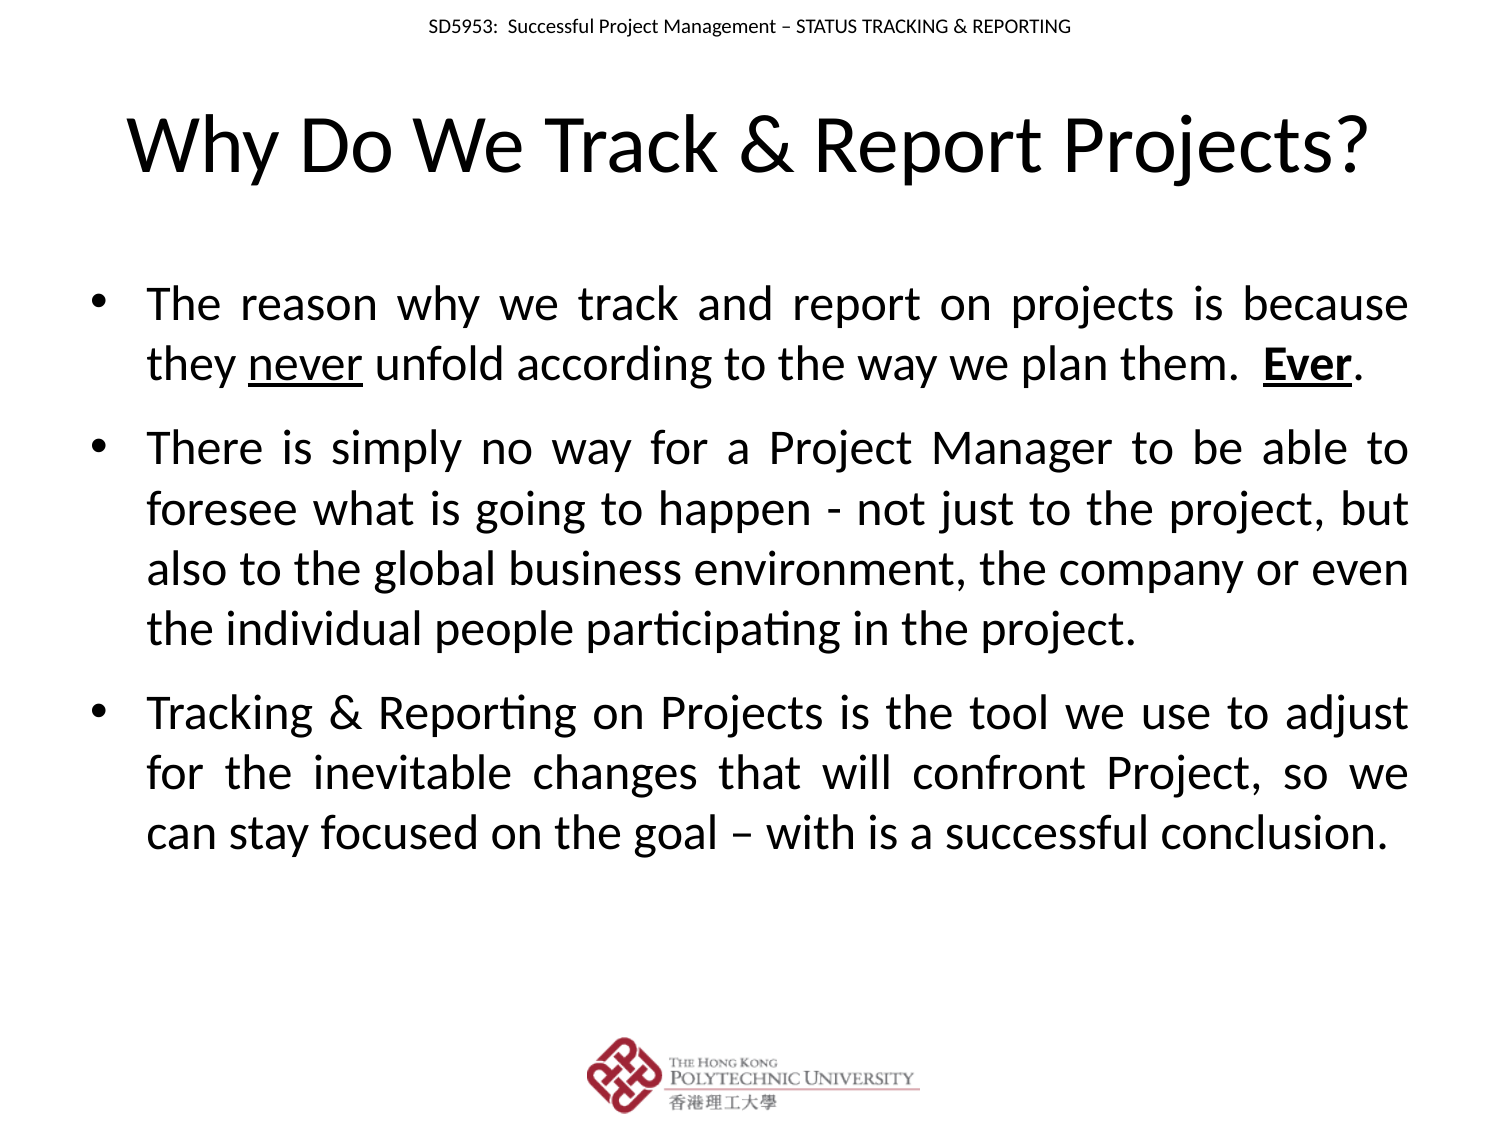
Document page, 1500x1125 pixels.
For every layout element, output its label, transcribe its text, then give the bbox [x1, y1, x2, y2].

picture [587, 1037, 920, 1114]
title Why Do We Track & Report Projects? [75, 45, 1425, 233]
list The reason why we track and report on projects is because they never unfold according to the way we plan them. Ever. There is simply no way for a Project Manager to be able to foresee what is going to happen - not just to the project, but also to the global business environment, the company or even the individual people participating in the project. Tracking & Reporting on Projects is the tool we use to adjust for the inevitable changes that will confront Project, so we can stay focused on the goal – with is a successful conclusion. [75, 262, 1425, 1005]
